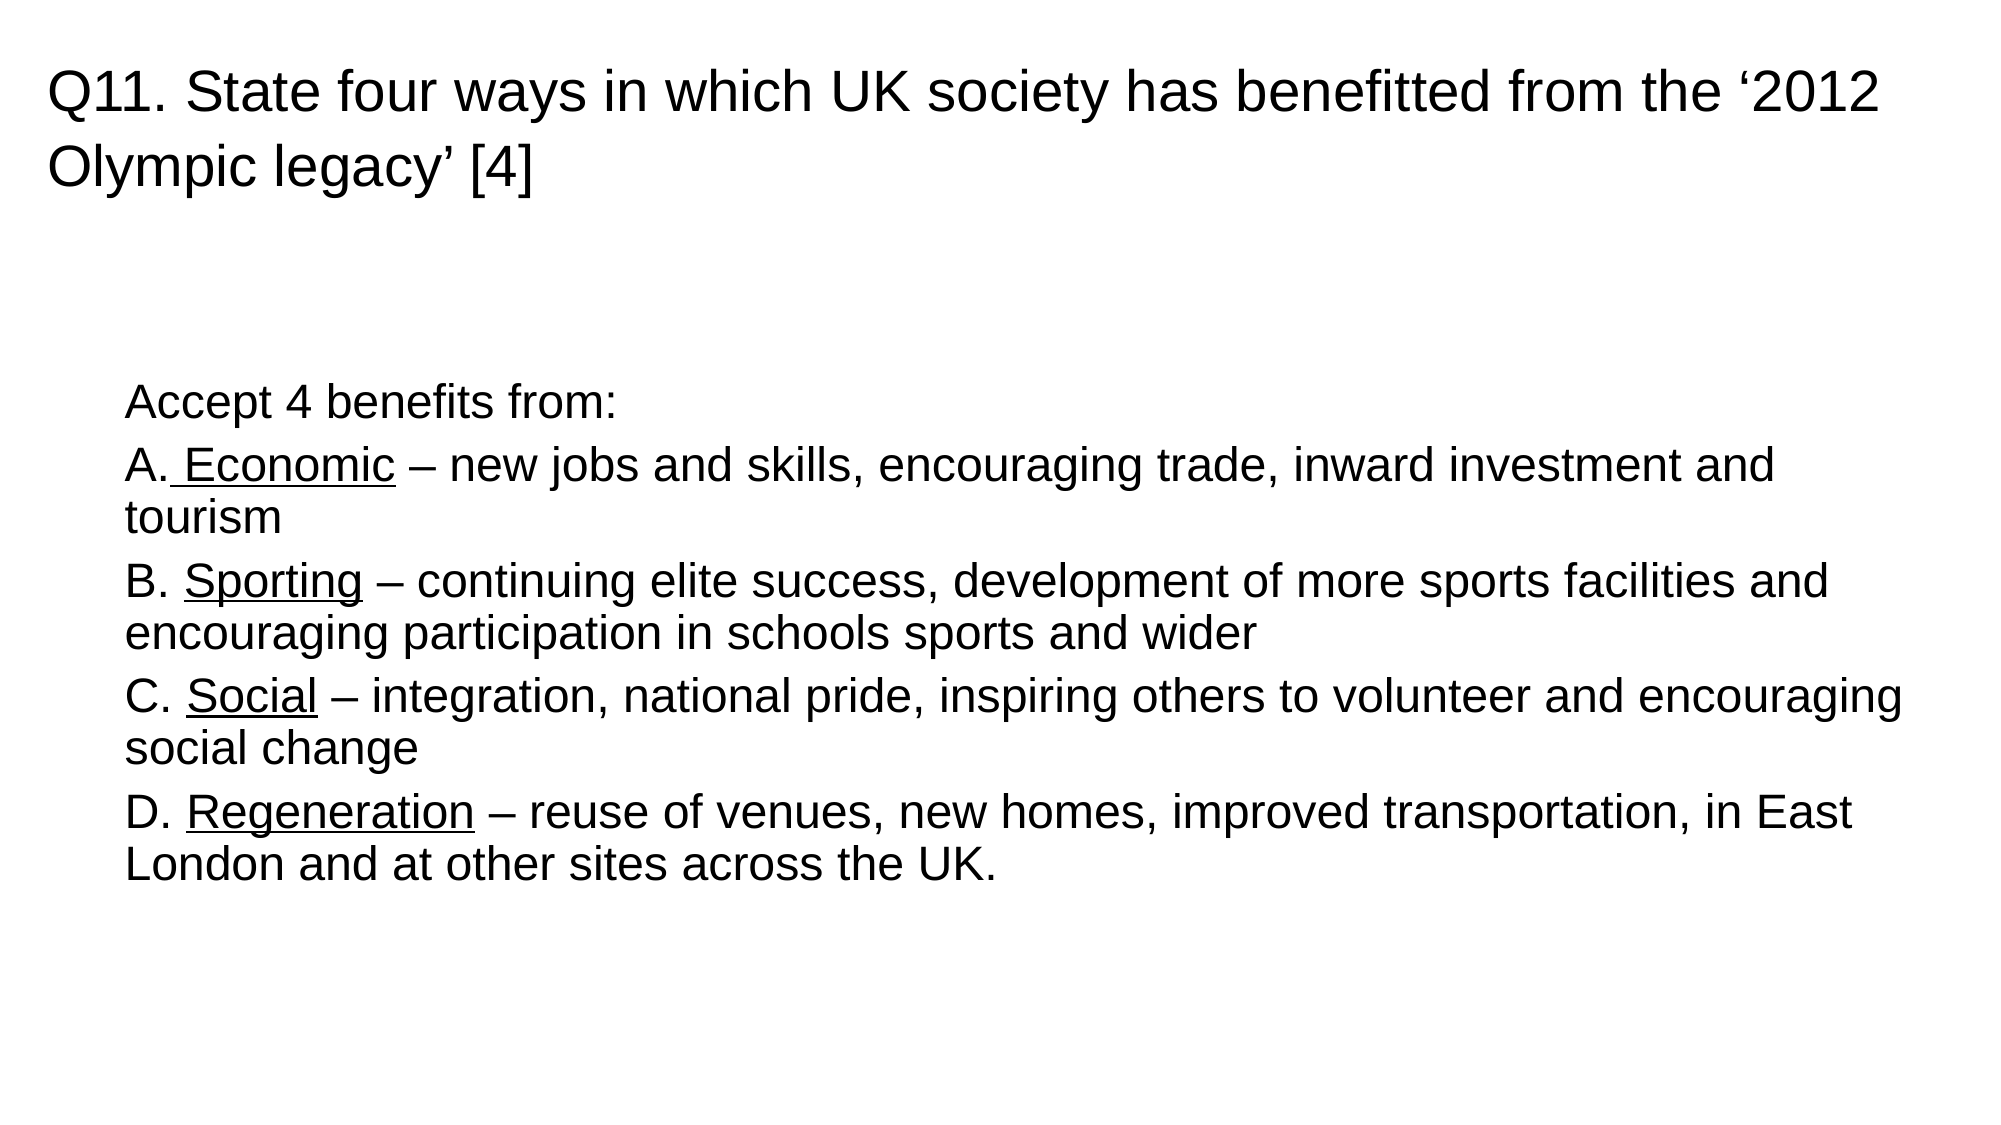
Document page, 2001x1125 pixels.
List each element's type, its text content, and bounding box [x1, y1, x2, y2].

text_box Q11. State four ways in which UK society has benefitted from the ‘2012 Olympic legacy’ [4] [32, 40, 1917, 205]
subtitle Accept 4 benefits from: A. Economic – new jobs and skills, encouraging trade, inward investment and tourism B. Sporting – continuing elite success, development of more sports facilities and encouraging participation in schools sports and wider C. Social – integration, national pride, inspiring others to volunteer and encouraging social change D. Regeneration – reuse of venues, new homes, improved transportation, in East London and at other sites across the UK. [109, 369, 1941, 908]
